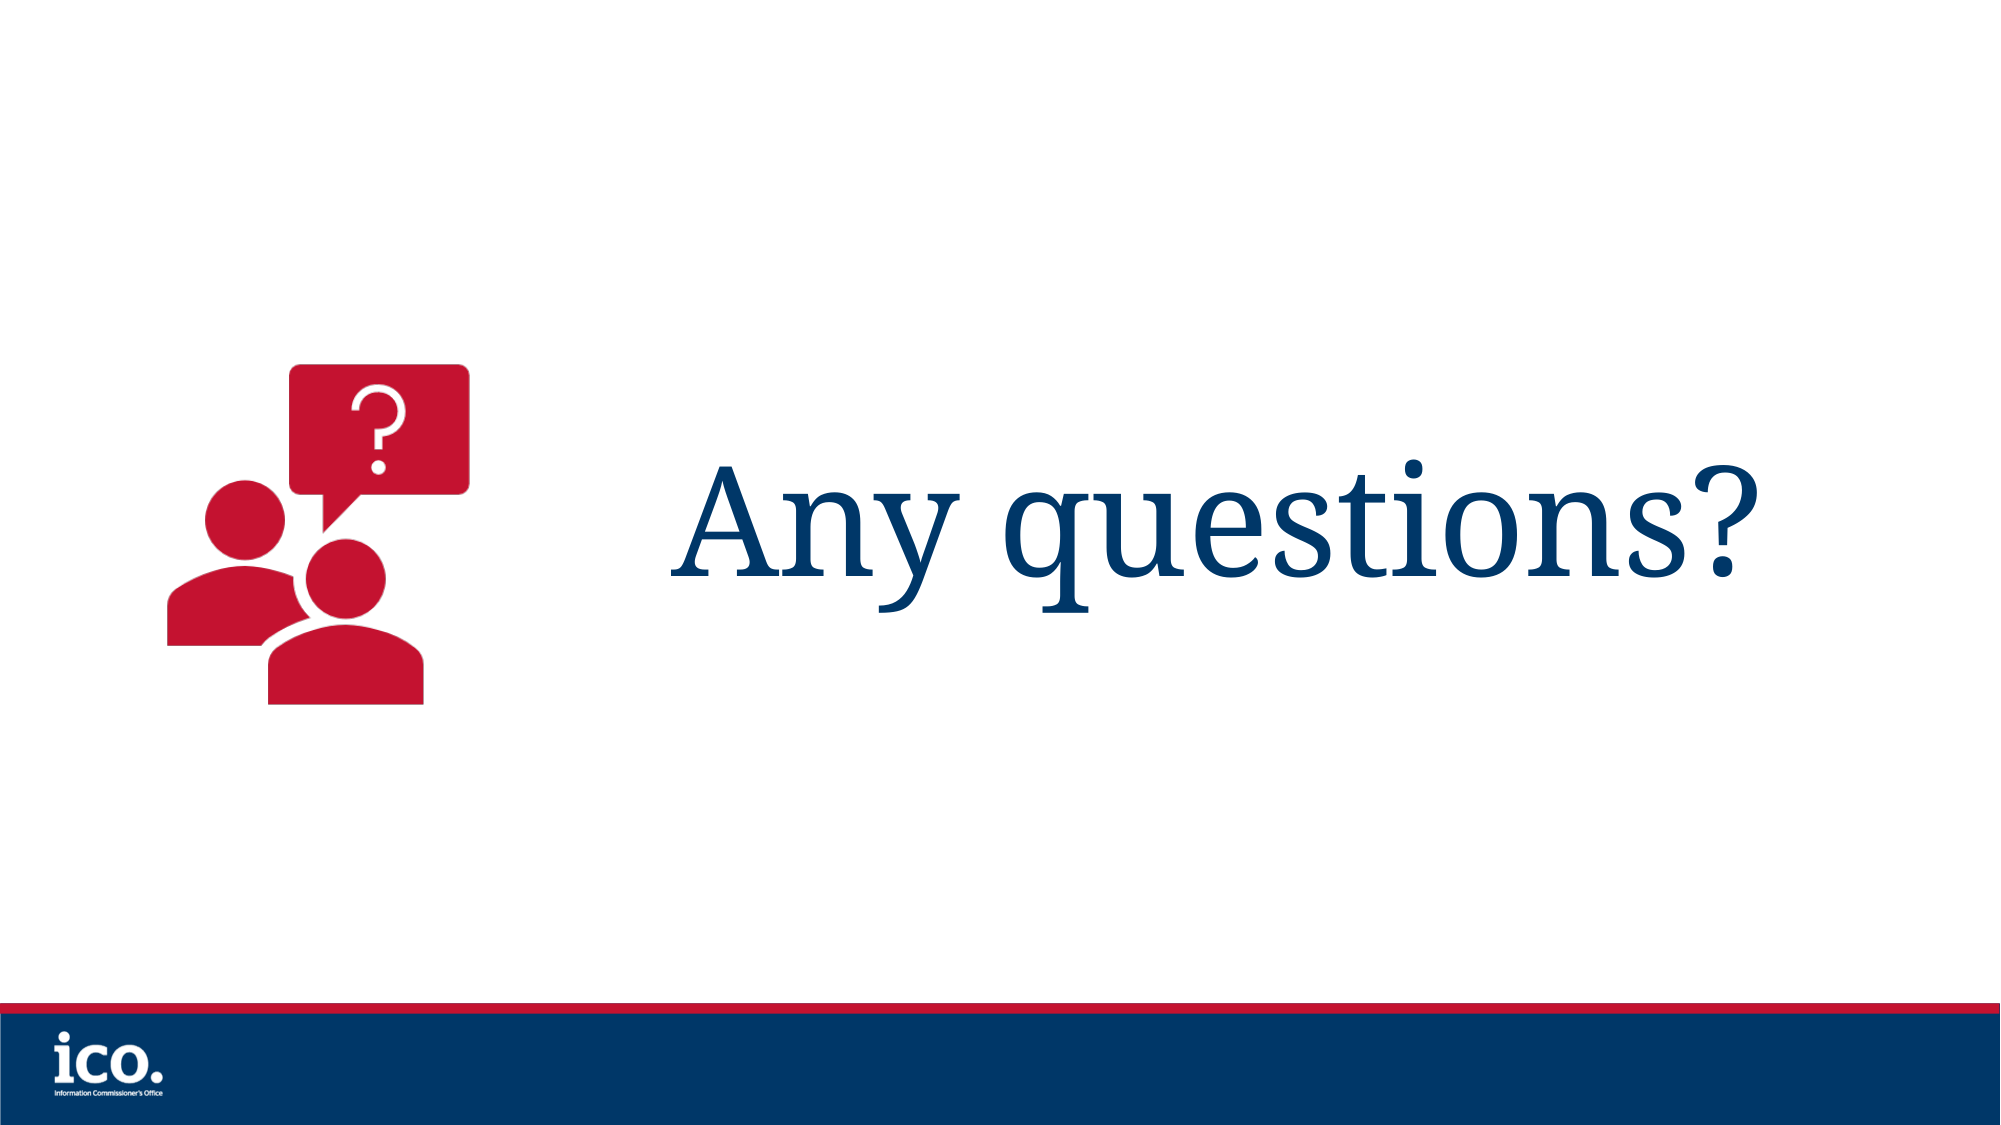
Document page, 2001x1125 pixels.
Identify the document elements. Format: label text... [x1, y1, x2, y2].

picture [116, 332, 520, 736]
picture [54, 1031, 1221, 1097]
title Any questions? [656, 405, 1857, 616]
